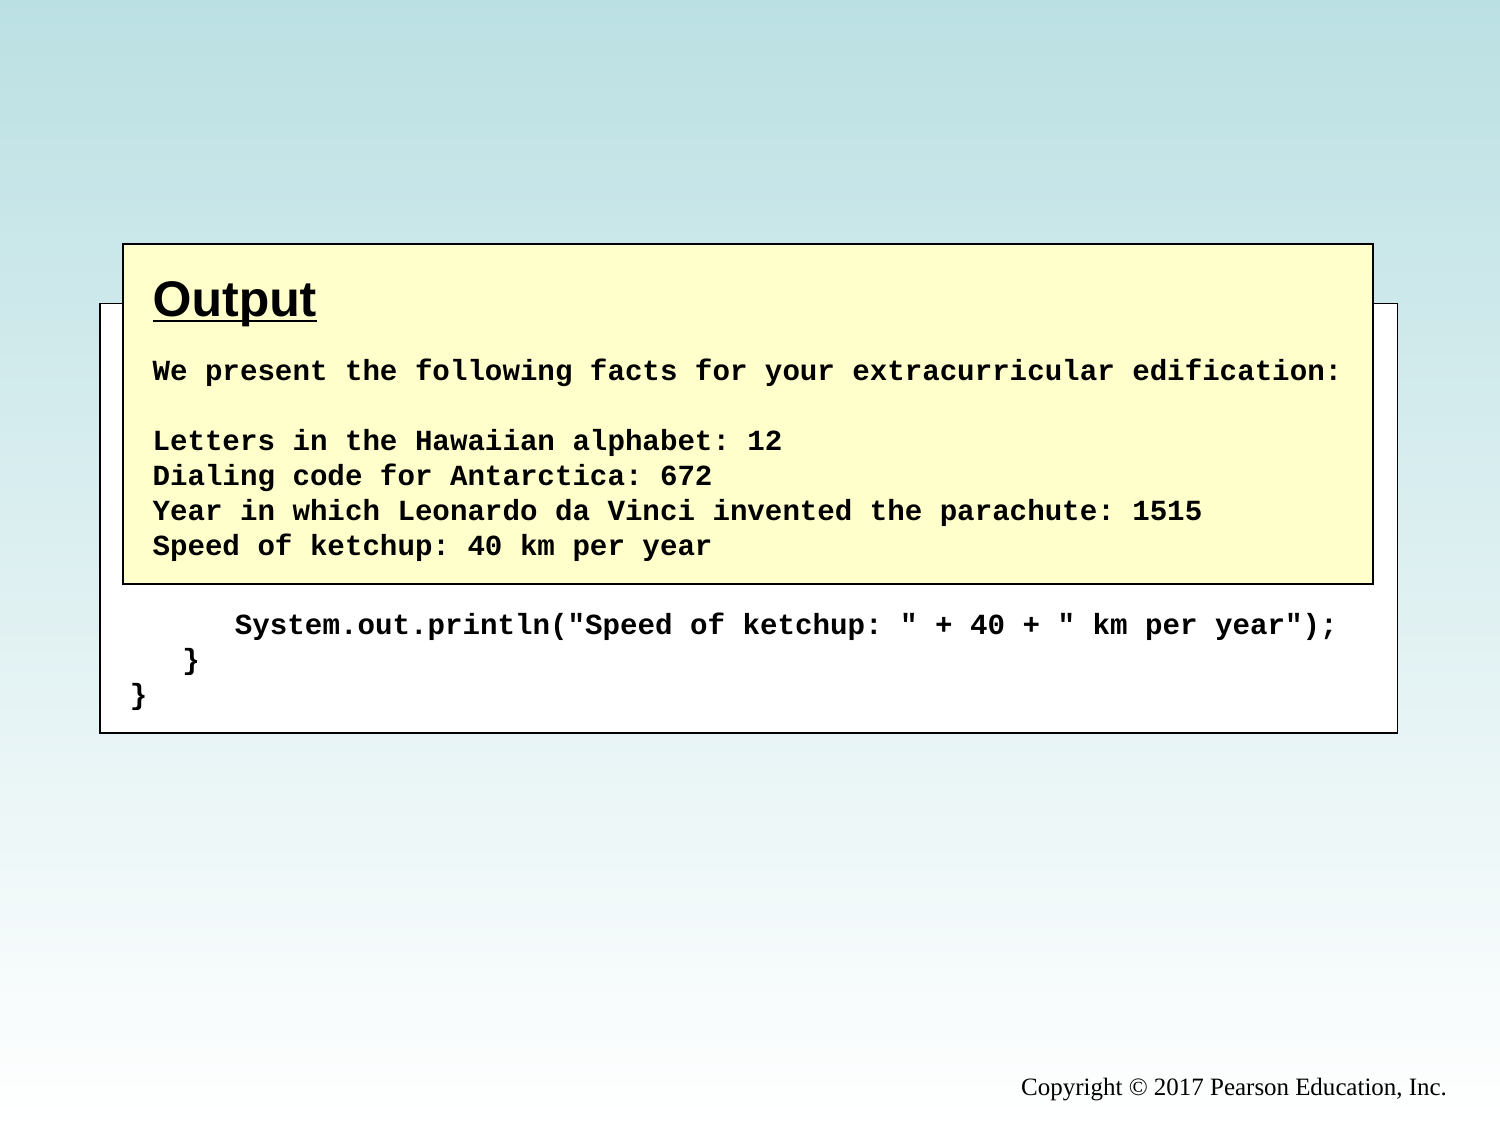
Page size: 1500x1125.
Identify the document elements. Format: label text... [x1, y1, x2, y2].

text_box Output We present the following facts for your extracurricular edification: Letters in the Hawaiian alphabet: 12 Dialing code for Antarctica: 672 Year in which Leonardo da Vinci invented the parachute: 1515 Speed of ketchup: 40 km per year [122, 244, 1373, 584]
text_box continue // A numeric value can be concatenated to a string System.out.println("Dialing code for Antarctica: " + 672); System.out.println("Year in which Leonardo da Vinci invented " + "the parachute: " + 1515); System.out.println("Speed of ketchup: " + 40 + " km per year"); } } [99, 303, 1398, 733]
footer Copyright © 2017 Pearson Education, Inc. [549, 1062, 1463, 1114]
